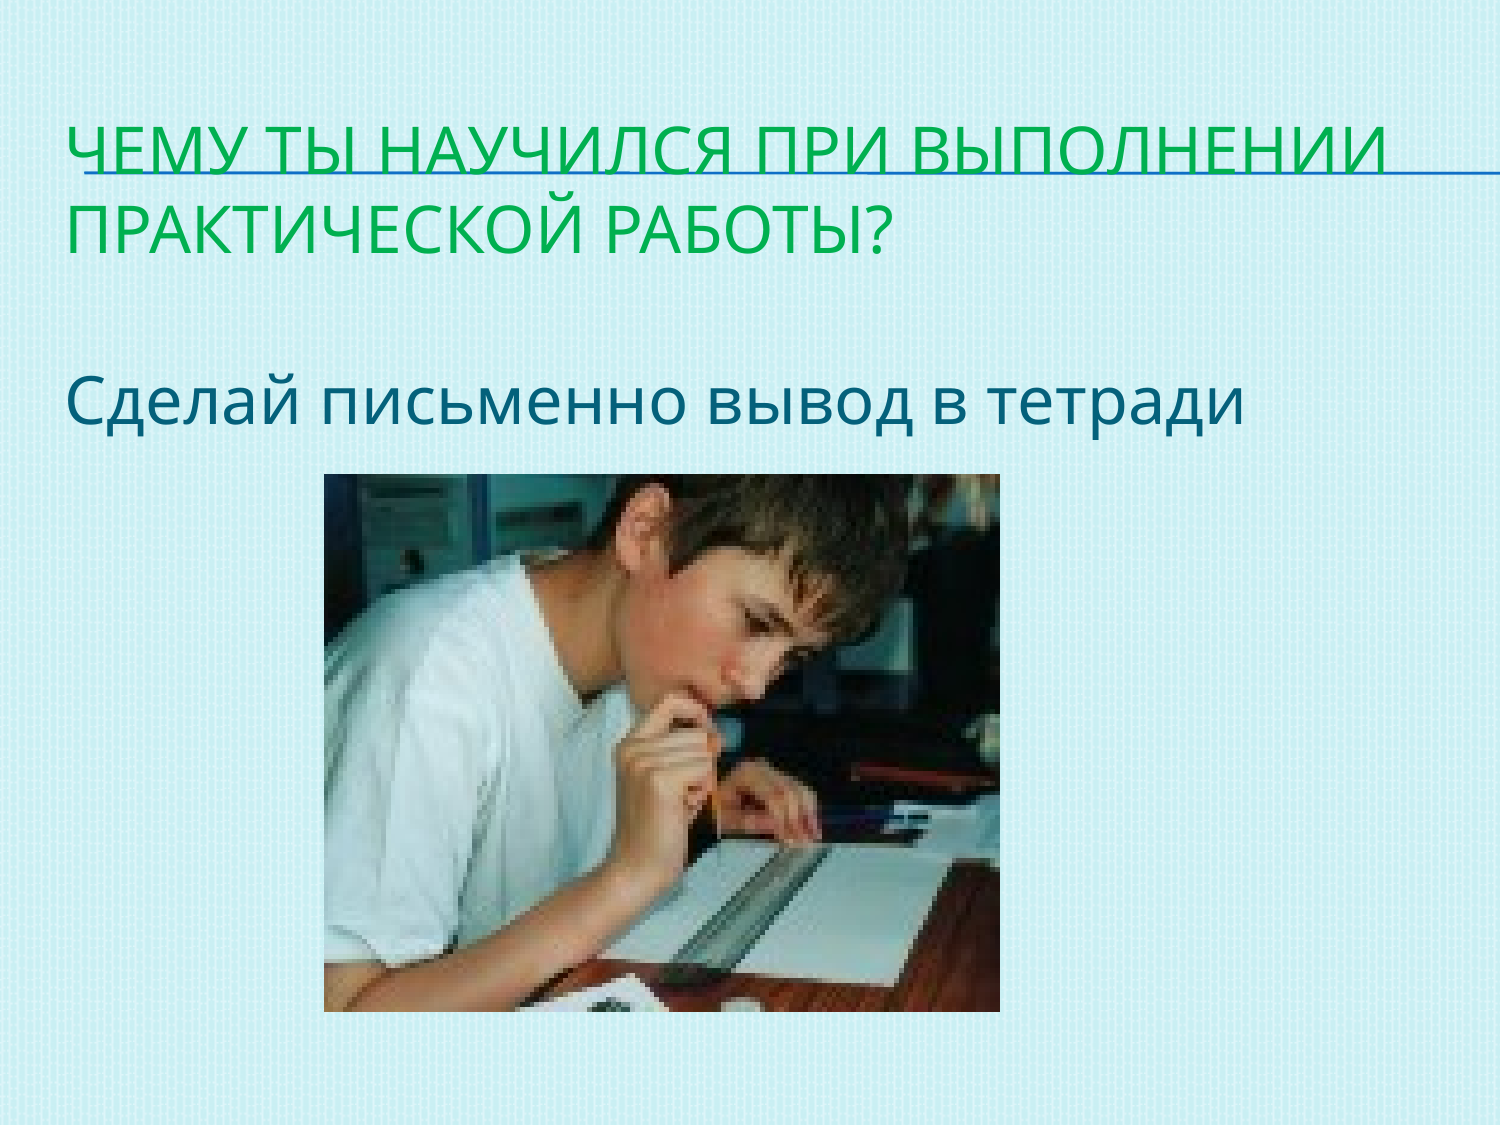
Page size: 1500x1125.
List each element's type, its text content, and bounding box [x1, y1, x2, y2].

picture [324, 474, 1001, 1012]
title Чему ты научился при выполнении практической работы? [50, 75, 1475, 300]
list Сделай письменно вывод в тетради [50, 350, 1475, 998]
